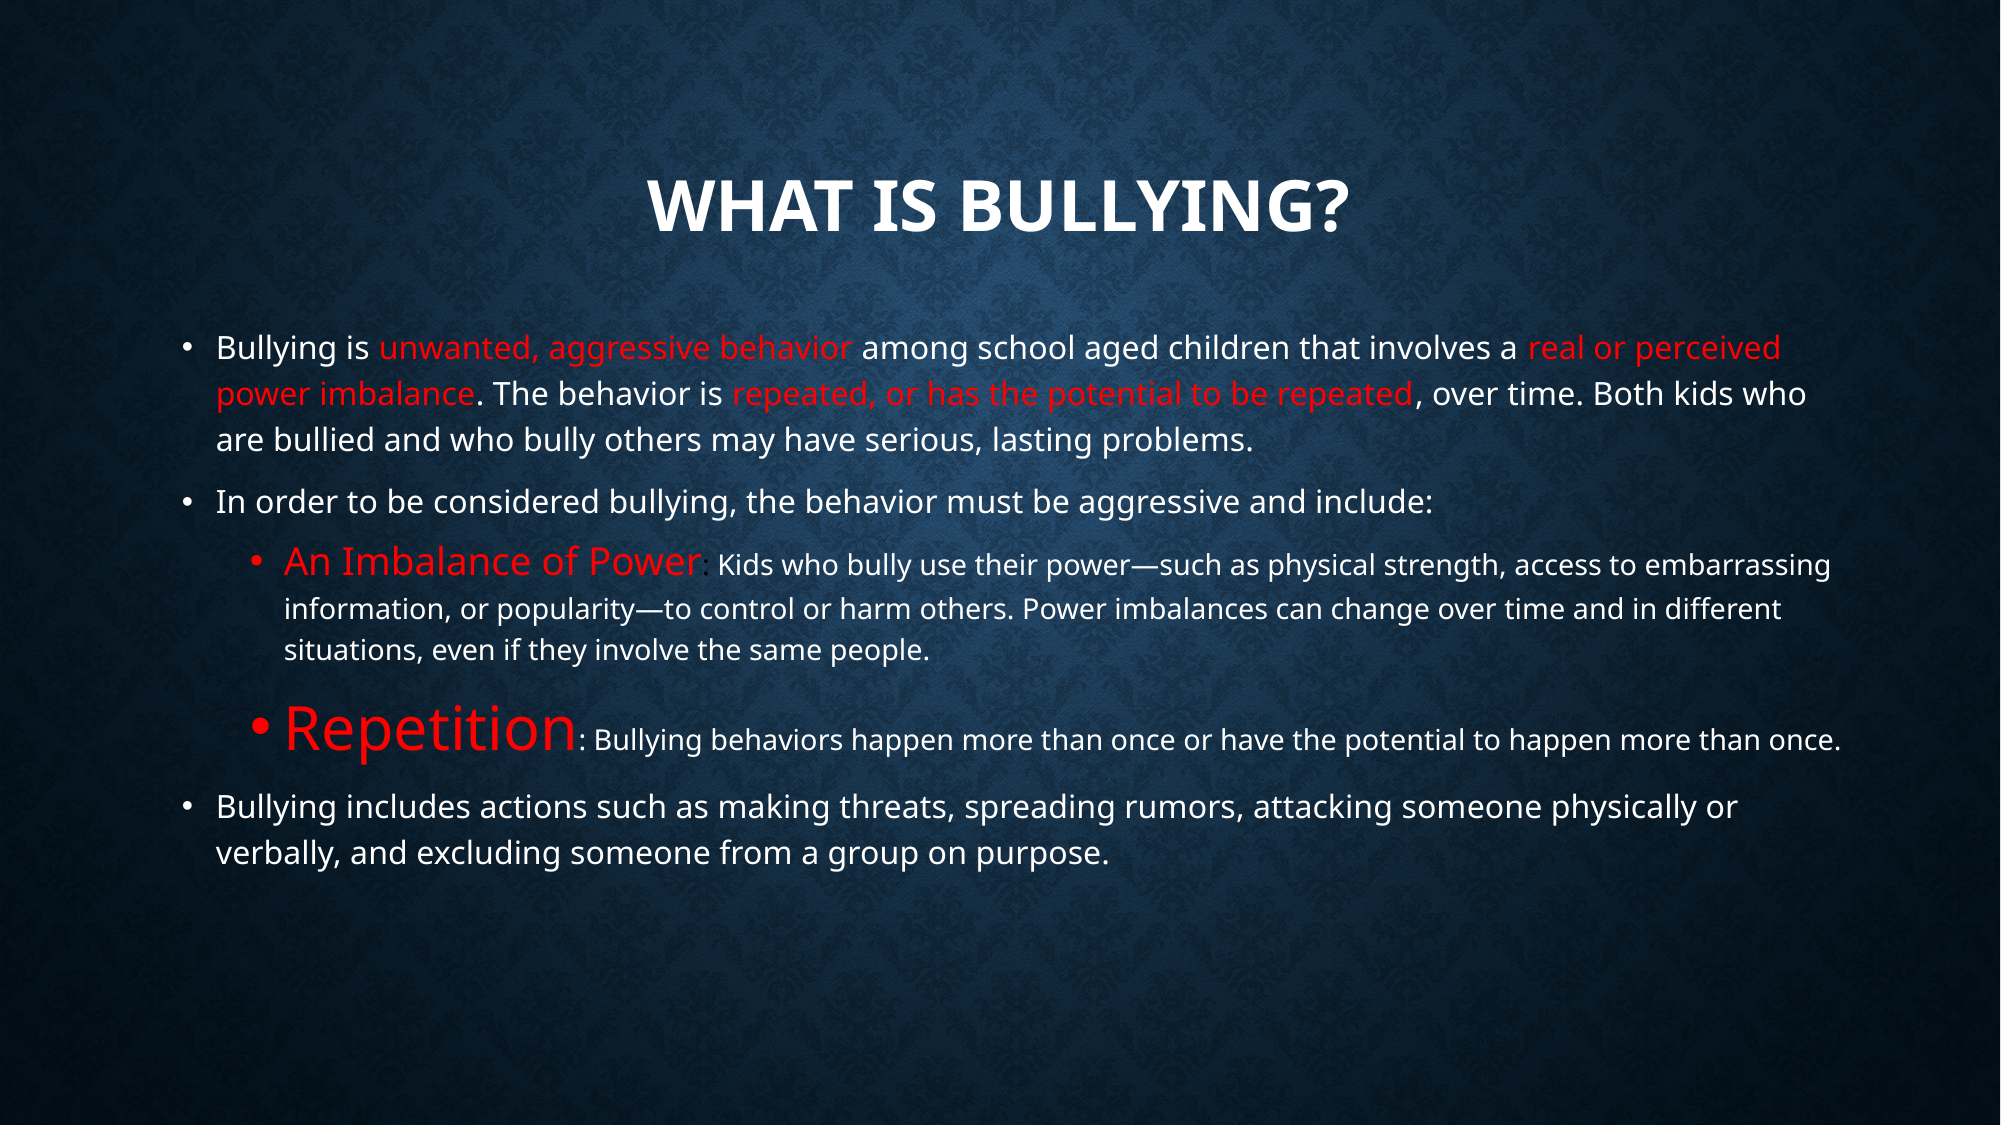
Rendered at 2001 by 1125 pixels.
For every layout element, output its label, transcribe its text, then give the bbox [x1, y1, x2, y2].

title WHAT is bullying? [149, 99, 1849, 318]
list Bullying is unwanted, aggressive behavior among school aged children that involves a real or perceived power imbalance. The behavior is repeated, or has the potential to be repeated, over time. Both kids who are bullied and who bully others may have serious, lasting problems. In order to be considered bullying, the behavior must be aggressive and include: An Imbalance of Power: Kids who bully use their power—such as physical strength, access to embarrassing information, or popularity—to control or harm others. Power imbalances can change over time and in different situations, even if they involve the same people. Repetition: Bullying behaviors happen more than once or have the potential to happen more than once. Bullying includes actions such as making threats, spreading rumors, attacking someone physically or verbally, and excluding someone from a group on purpose. [166, 311, 1866, 919]
